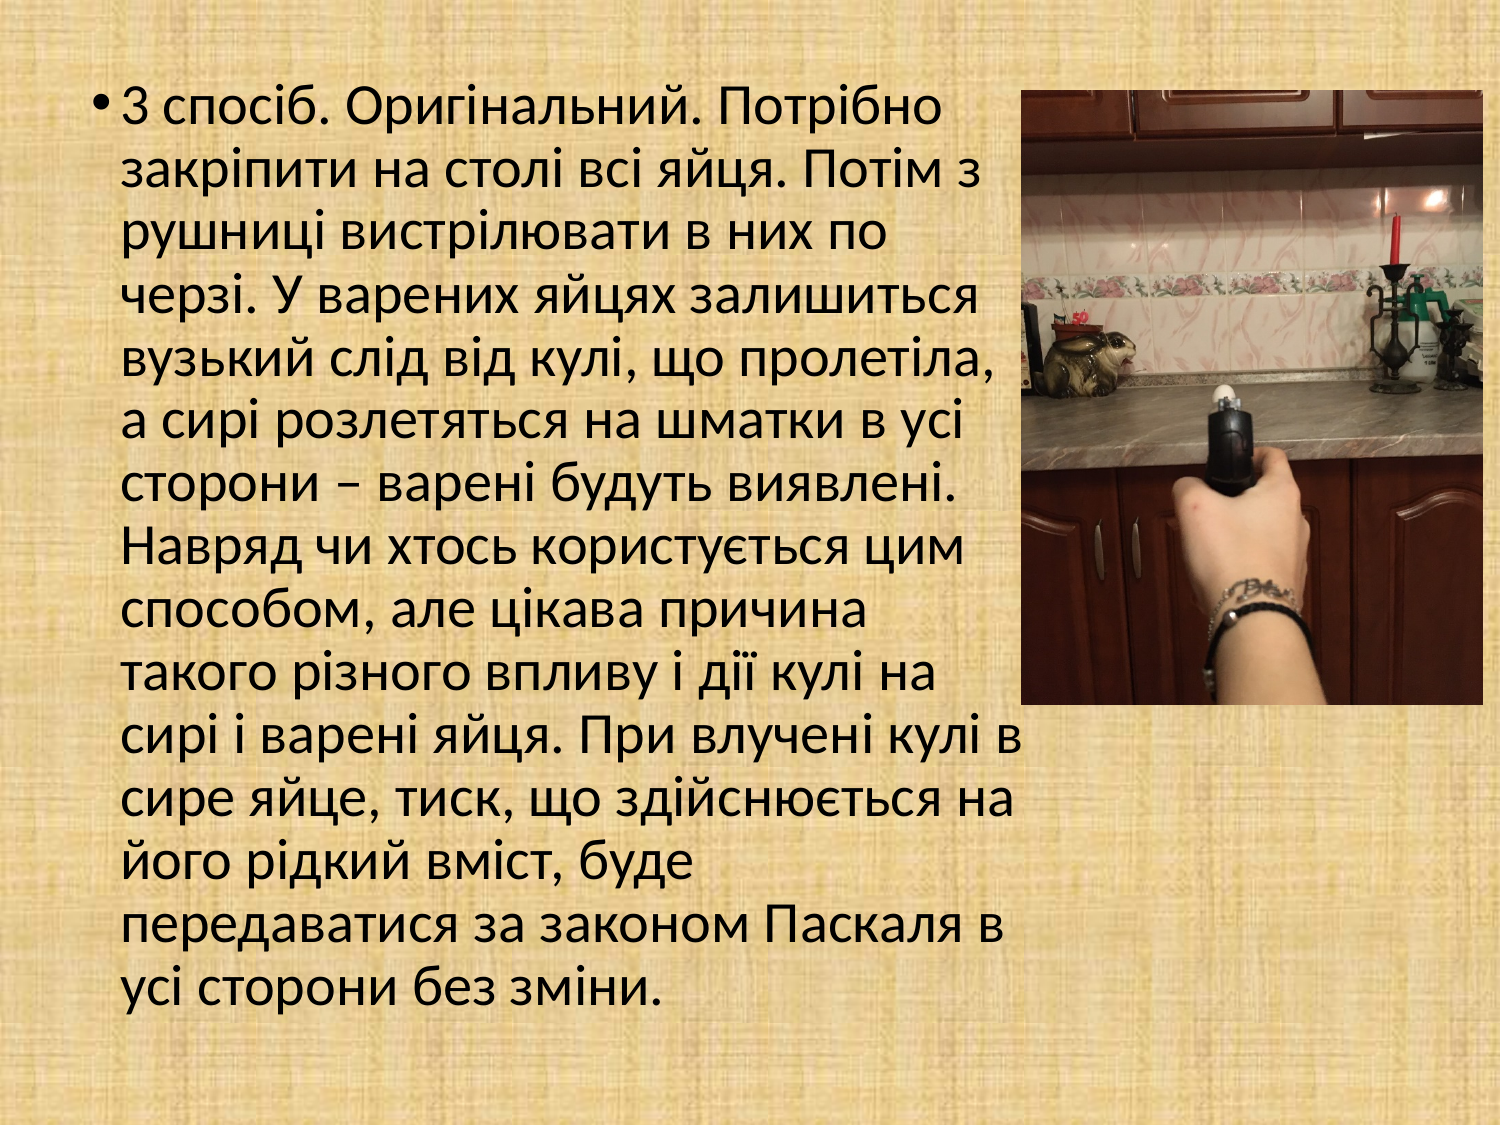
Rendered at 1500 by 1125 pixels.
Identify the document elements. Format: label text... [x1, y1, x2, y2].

picture [0, 0, 1500, 1125]
list 3 спосіб. Оригінальний. Потрібно закріпити на столі всі яйця. Потім з рушниці вистрілювати в них по черзі. У варених яйцях залишиться вузький слід від кулі, що пролетіла, а сирі розлетяться на шматки в усі сторони – варені будуть виявлені. Навряд чи хтось користується цим способом, але цікава причина такого різного впливу і дії кулі на сирі і варені яйця. При влучені кулі в сире яйце, тиск, що здійснюється на його рідкий вміст, буде передаватися за законом Паскаля в усі сторони без зміни. [76, 66, 1046, 1036]
